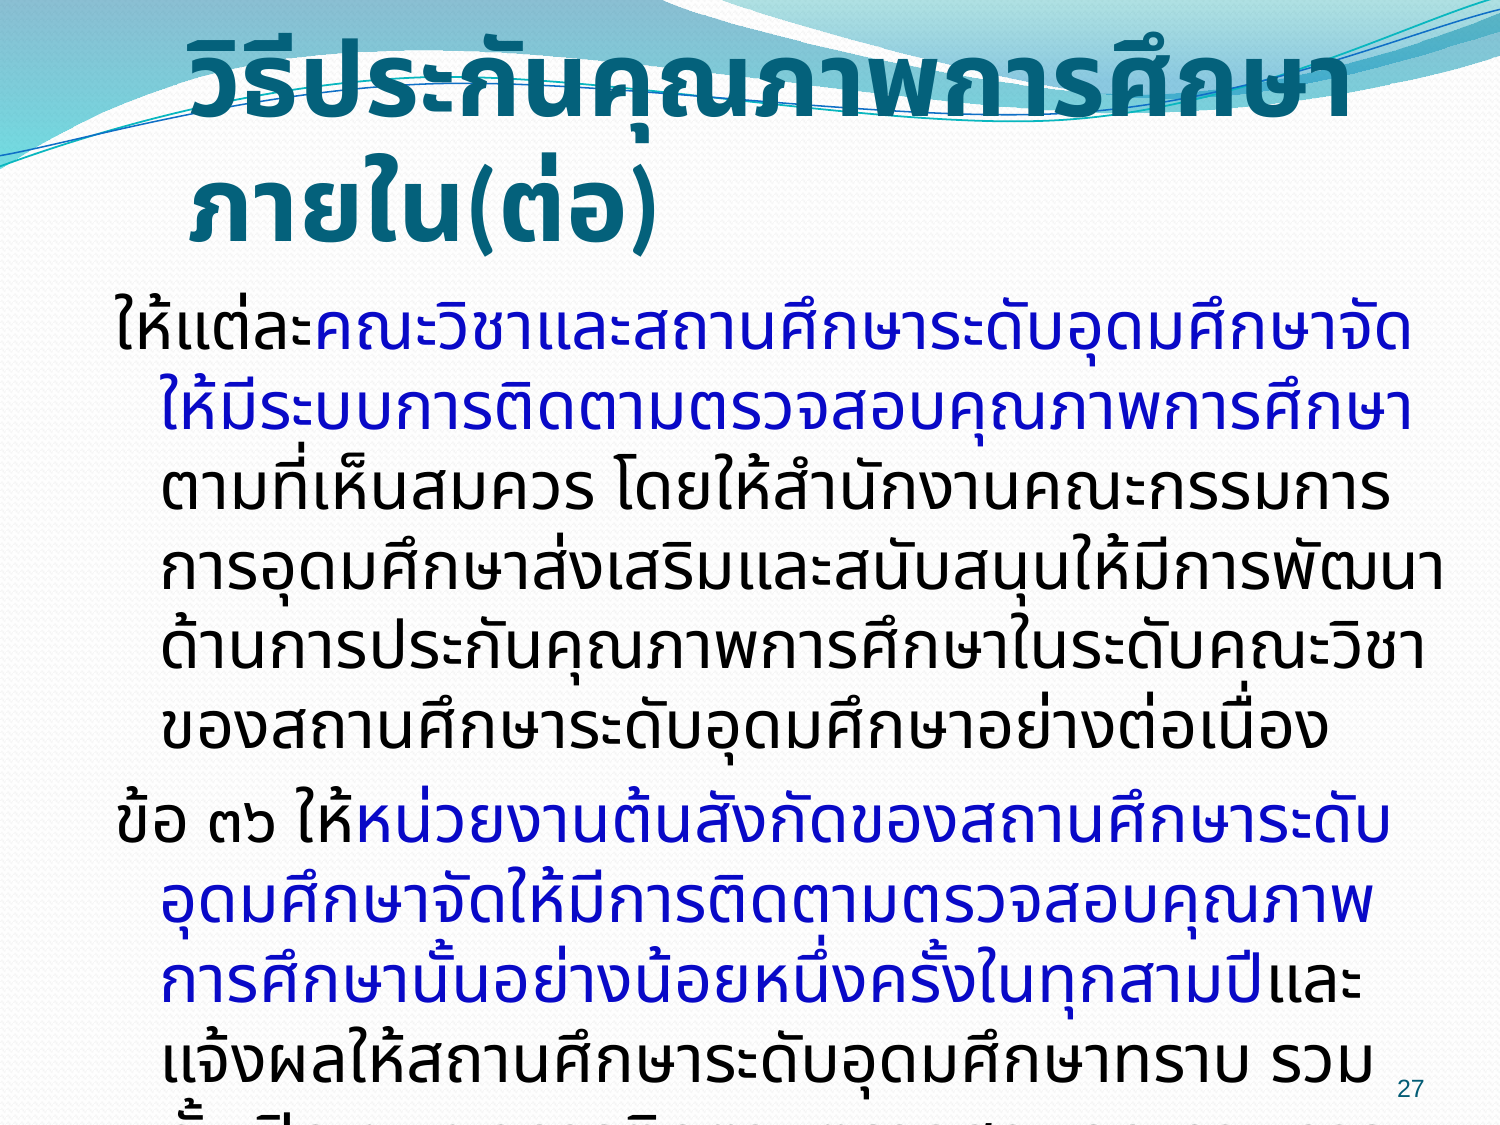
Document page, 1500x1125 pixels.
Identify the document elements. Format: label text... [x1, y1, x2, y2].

list ให้แต่ละคณะวิชาและสถานศึกษาระดับอุดมศึกษาจัดให้มีระบบการติดตามตรวจสอบคุณภาพการศึกษาตามที่เห็นสมควร โดยให้สำนักงานคณะกรรมการการอุดมศึกษาส่งเสริมและสนับสนุนให้มีการพัฒนาด้านการประกันคุณภาพการศึกษาในระดับคณะวิชาของสถานศึกษาระดับอุดมศึกษาอย่างต่อเนื่อง ข้อ ๓๖ ให้หน่วยงานต้นสังกัดของสถานศึกษาระดับอุดมศึกษาจัดให้มีการติดตามตรวจสอบคุณภาพการศึกษานั้นอย่างน้อยหนึ่งครั้งในทุกสามปีและแจ้งผลให้สถานศึกษาระดับอุดมศึกษาทราบ รวมทั้งเปิดเผยผลการติดตามตรวจสอบคุณภาพการศึกษาต่อสาธารณชน [99, 274, 1463, 1076]
title วิธีประกันคุณภาพการศึกษาภายใน(ต่อ) [187, 74, 1376, 263]
slide_number 27 [1299, 1042, 1425, 1103]
